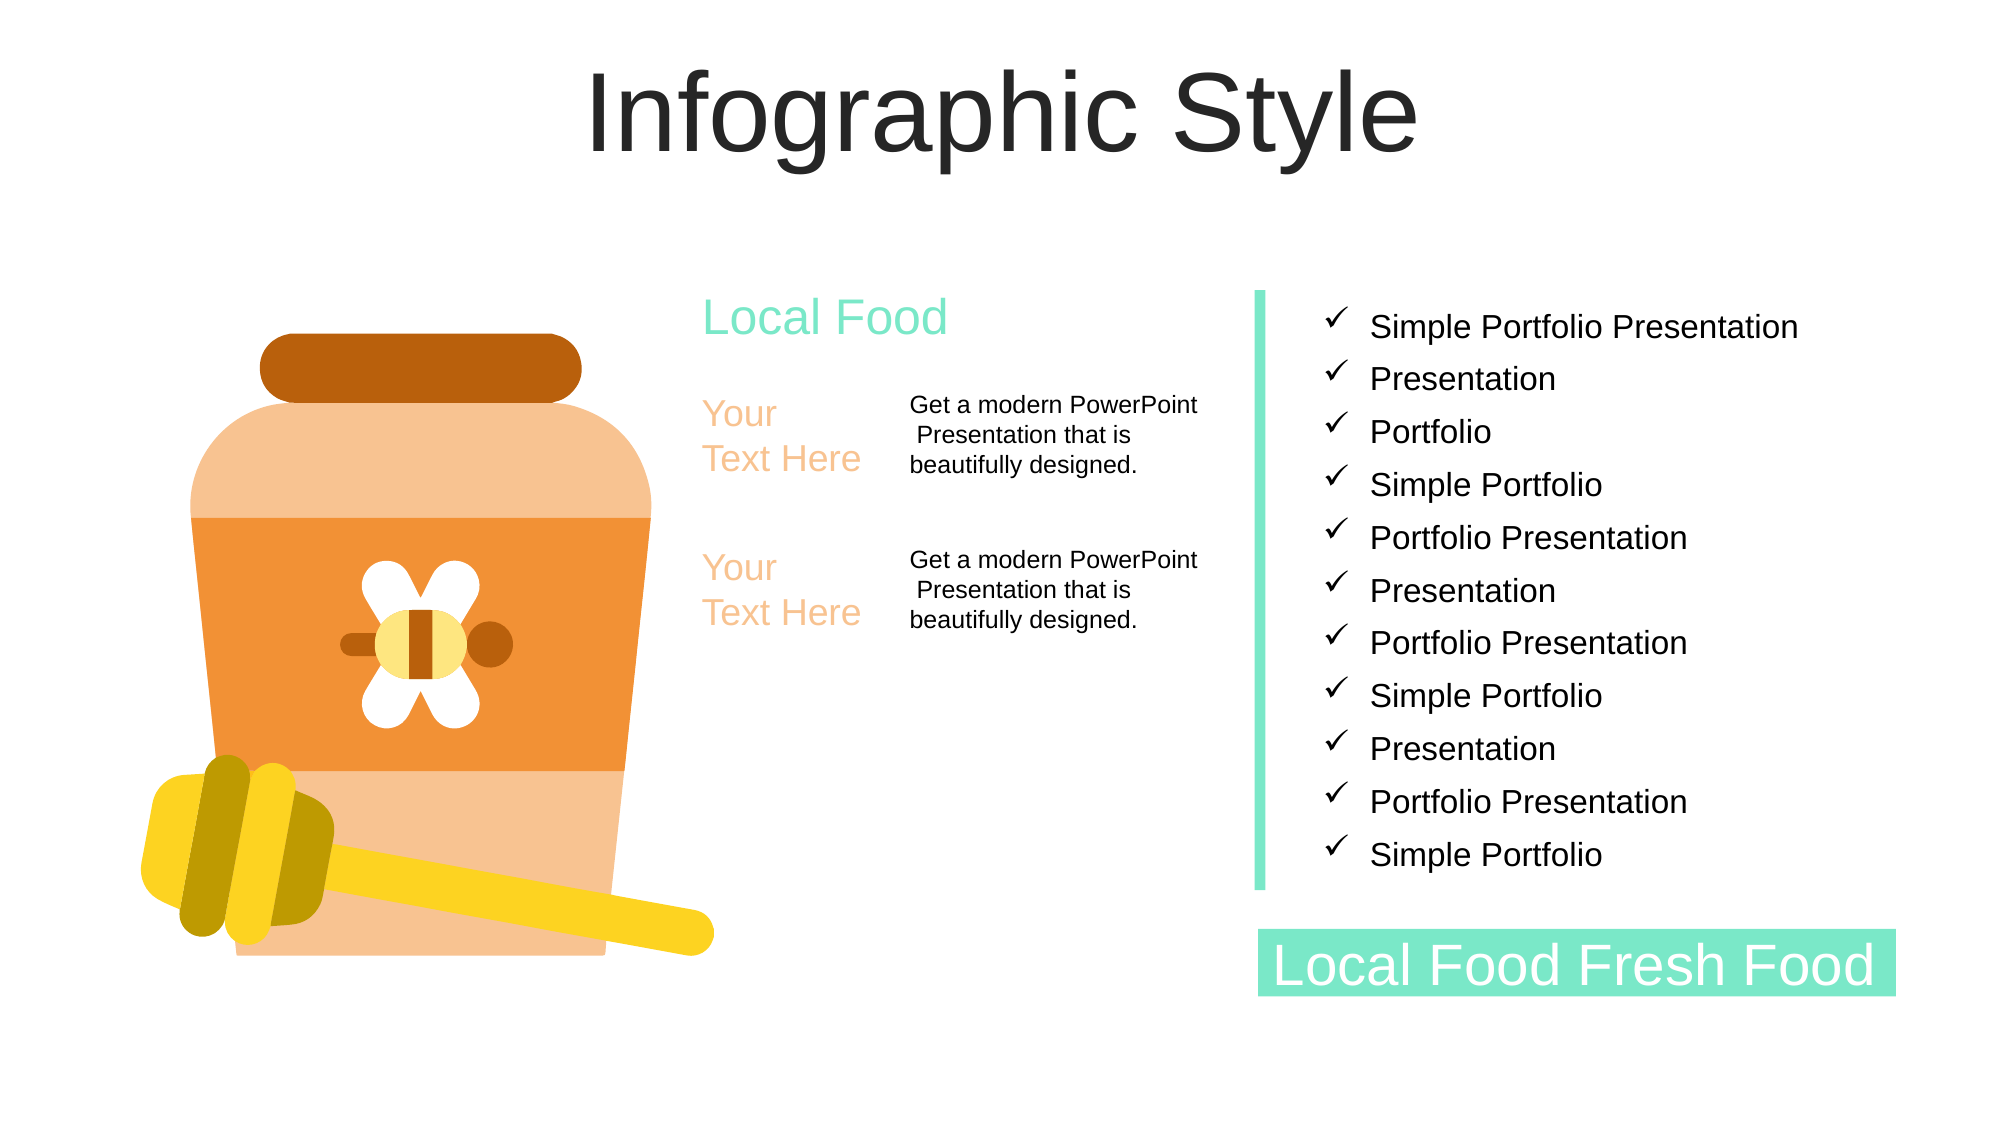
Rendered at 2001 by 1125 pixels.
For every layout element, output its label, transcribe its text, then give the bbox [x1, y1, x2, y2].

text_box Simple Portfolio Presentation [1308, 305, 1847, 352]
text_box Portfolio Presentation [1308, 780, 1847, 828]
text_box Portfolio Presentation [1308, 622, 1847, 669]
text_box Simple Portfolio [1308, 833, 1847, 881]
text_box Simple Portfolio [1308, 463, 1847, 511]
text_box Presentation [1308, 569, 1847, 616]
text_box [1253, 289, 1266, 891]
text_box Local Food [687, 277, 1236, 353]
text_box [686, 381, 1220, 488]
text_box Presentation [1308, 727, 1847, 775]
text_box Portfolio [1308, 410, 1847, 458]
text_box Simple Portfolio [1308, 675, 1847, 722]
text_box Presentation [1308, 357, 1847, 405]
text_box Local Food Fresh Food [1258, 928, 1896, 997]
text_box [140, 333, 715, 956]
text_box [686, 536, 1220, 643]
text_box Portfolio Presentation [1308, 516, 1847, 564]
list Infographic Style [53, 55, 1952, 175]
